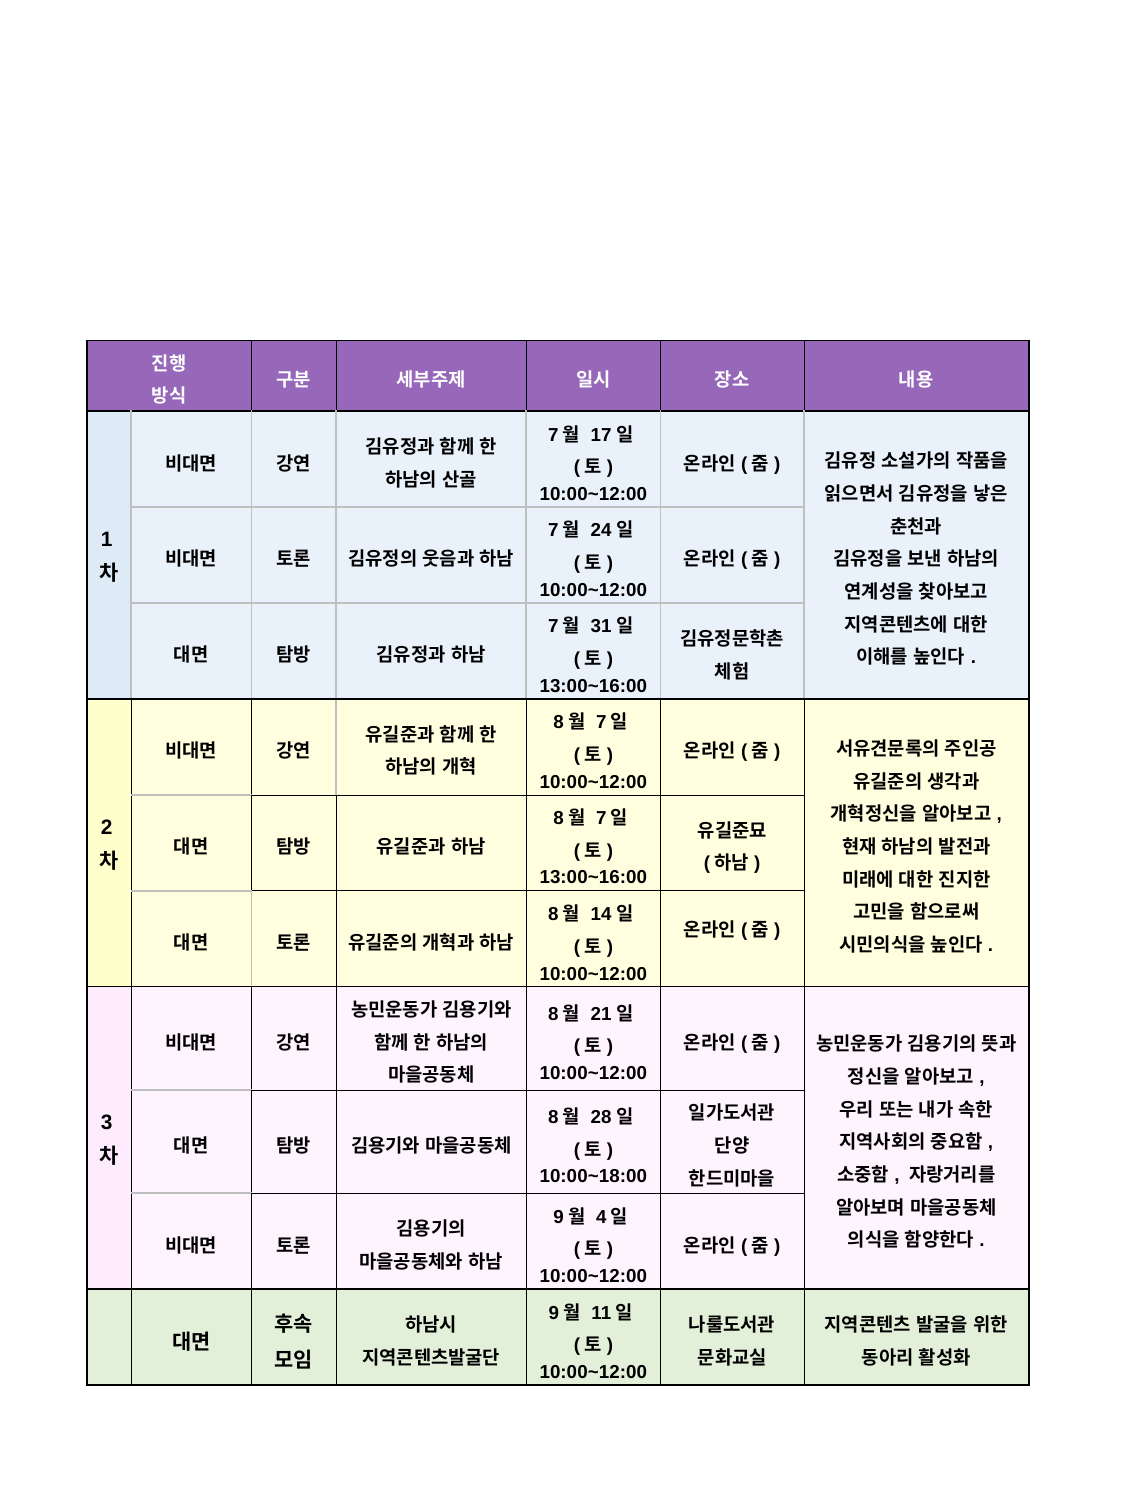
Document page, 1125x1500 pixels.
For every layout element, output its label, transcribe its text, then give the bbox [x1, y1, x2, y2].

table_cell 탐방 [252, 1091, 336, 1193]
table_cell 일가도서관 단양 한드미마을 [661, 1091, 804, 1193]
table_cell 비대면 [132, 508, 251, 602]
table_header 진행 방식 [88, 341, 251, 410]
table_header 세부주제 [337, 341, 526, 410]
table_cell 김유정 소설가의 작품을 읽으면서 김유정을 낳은 춘천과 김유정을 보낸 하남의 연계성을 찾아보고 지역콘텐츠에 대한 이해를 높인다. [805, 412, 1028, 698]
table_cell 하남시 지역콘텐츠발굴단 [337, 1290, 526, 1384]
table_cell 8월 14일(토) 10:00~12:00 [527, 891, 660, 986]
table_header 내용 [805, 341, 1028, 410]
table_cell 농민운동가 김용기의 뜻과 정신을 알아보고, 우리 또는 내가 속한 지역사회의 중요함, 소중함, 자랑거리를 알아보며 마을공동체 의식을 함양한다. [805, 987, 1028, 1288]
table_cell 8월 7일(토) 10:00~12:00 [527, 700, 660, 795]
table_cell 9월 11일(토) 10:00~12:00 [527, 1290, 660, 1384]
table_header 구분 [252, 341, 336, 410]
table_cell 후속 모임 [252, 1290, 336, 1384]
table_cell 온라인(줌) [661, 700, 804, 795]
table_cell 유길준묘 (하남) [661, 796, 804, 890]
table_cell [88, 1290, 131, 1384]
table_cell 7월 31일(토) 13:00~16:00 [527, 604, 660, 698]
table_cell 토론 [252, 891, 336, 986]
table_cell 온라인(줌) [661, 987, 804, 1090]
table_cell 대면 [132, 796, 251, 890]
table_cell 온라인(줌) [661, 412, 803, 506]
table_cell 김유정의 웃음과 하남 [337, 508, 525, 602]
table_cell 토론 [252, 508, 335, 602]
table_cell 온라인(줌) [661, 508, 803, 602]
table_cell 토론 [252, 1194, 336, 1288]
table_cell 강연 [252, 700, 335, 795]
table_cell 비대면 [132, 412, 251, 506]
table_cell 농민운동가 김용기와 함께 한 하남의 마을공동체 [337, 987, 526, 1090]
table_cell 1차 [88, 412, 130, 698]
table_cell 8월 28일(토) 10:00~18:00 [527, 1091, 660, 1193]
table_cell 나룰도서관 문화교실 [661, 1290, 804, 1384]
table_cell 탐방 [252, 604, 335, 698]
table_header 일시 [527, 341, 660, 410]
table_header 장소 [661, 341, 804, 410]
table_cell 김용기의 마을공동체와 하남 [337, 1194, 526, 1288]
table_cell 김유정과 함께 한 하남의 산골 [337, 412, 525, 506]
table_cell 김용기와 마을공동체 [337, 1091, 526, 1193]
table_cell 유길준과 함께 한 하남의 개혁 [337, 700, 526, 795]
table_cell 비대면 [132, 1194, 251, 1288]
table_cell 8월 21일(토) 10:00~12:00 [527, 987, 660, 1090]
table_cell 강연 [252, 412, 335, 506]
table_cell 대면 [132, 1290, 251, 1384]
table_cell 탐방 [252, 796, 336, 890]
table_cell 대면 [132, 1091, 251, 1192]
table_cell 대면 [132, 604, 251, 698]
table_cell 2차 [88, 700, 131, 986]
table_cell 비대면 [132, 987, 251, 1089]
table_cell 3차 [88, 987, 131, 1288]
table_cell 김유정과 하남 [337, 604, 525, 698]
table_cell 8월 7일(토) 13:00~16:00 [527, 796, 660, 890]
table_cell 유길준의 개혁과 하남 [337, 891, 526, 986]
table_cell 온라인(줌) [661, 1194, 804, 1288]
table_cell 7월 24일(토) 10:00~12:00 [527, 508, 660, 602]
table_cell 온라인(줌) [661, 891, 804, 986]
table_cell 9월 4일(토) 10:00~12:00 [527, 1194, 660, 1288]
table_cell 강연 [252, 987, 336, 1090]
table_cell 유길준과 하남 [337, 796, 526, 890]
table_cell 서유견문록의 주인공 유길준의 생각과 개혁정신을 알아보고, 현재 하남의 발전과 미래에 대한 진지한 고민을 함으로써 시민의식을 높인다. [805, 700, 1028, 986]
table_cell 대면 [132, 892, 251, 986]
table_cell 김유정문학촌 체험 [661, 604, 803, 698]
table_cell 7월 17일(토) 10:00~12:00 [527, 412, 660, 506]
table_cell 지역콘텐츠 발굴을 위한 동아리 활성화 [805, 1290, 1028, 1384]
table_cell 비대면 [132, 700, 251, 794]
